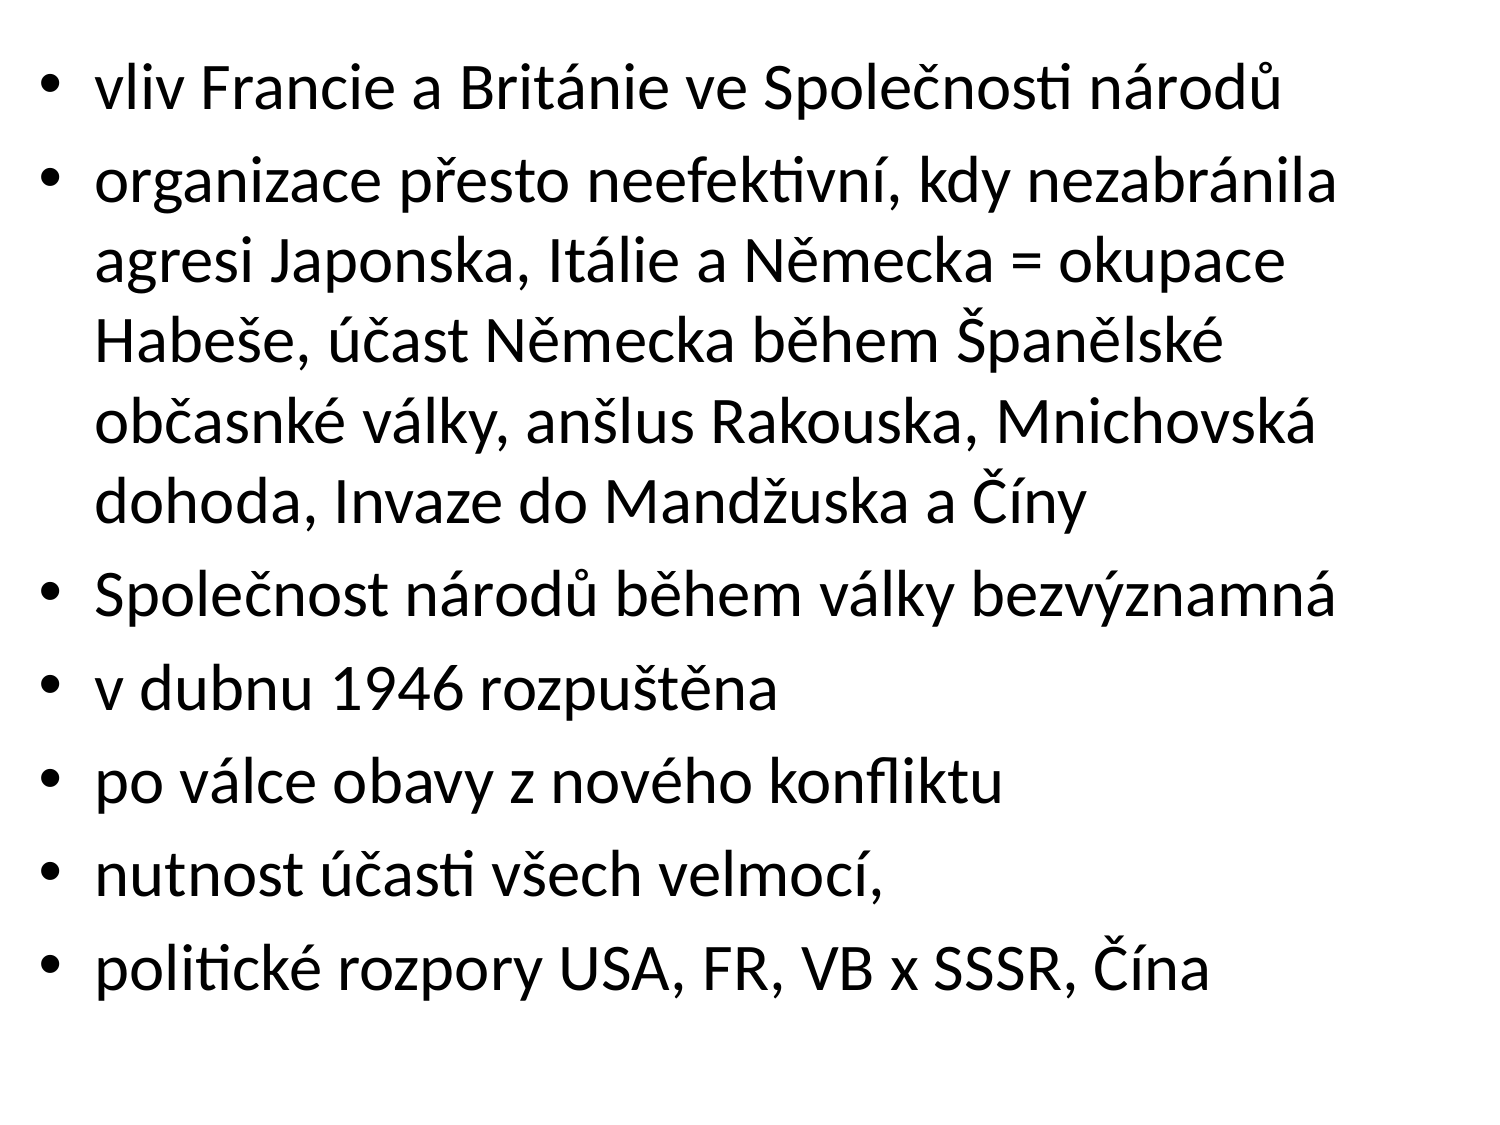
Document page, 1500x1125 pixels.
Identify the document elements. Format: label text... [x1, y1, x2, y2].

list vliv Francie a Británie ve Společnosti národů organizace přesto neefektivní, kdy nezabránila agresi Japonska, Itálie a Německa = okupace Habeše, účast Německa během Španělské občasnké války, anšlus Rakouska, Mnichovská dohoda, Invaze do Mandžuska a Číny Společnost národů během války bezvýznamná v dubnu 1946 rozpuštěna po válce obavy z nového konfliktu nutnost účasti všech velmocí, politické rozpory USA, FR, VB x SSSR, Čína [23, 35, 1477, 1102]
